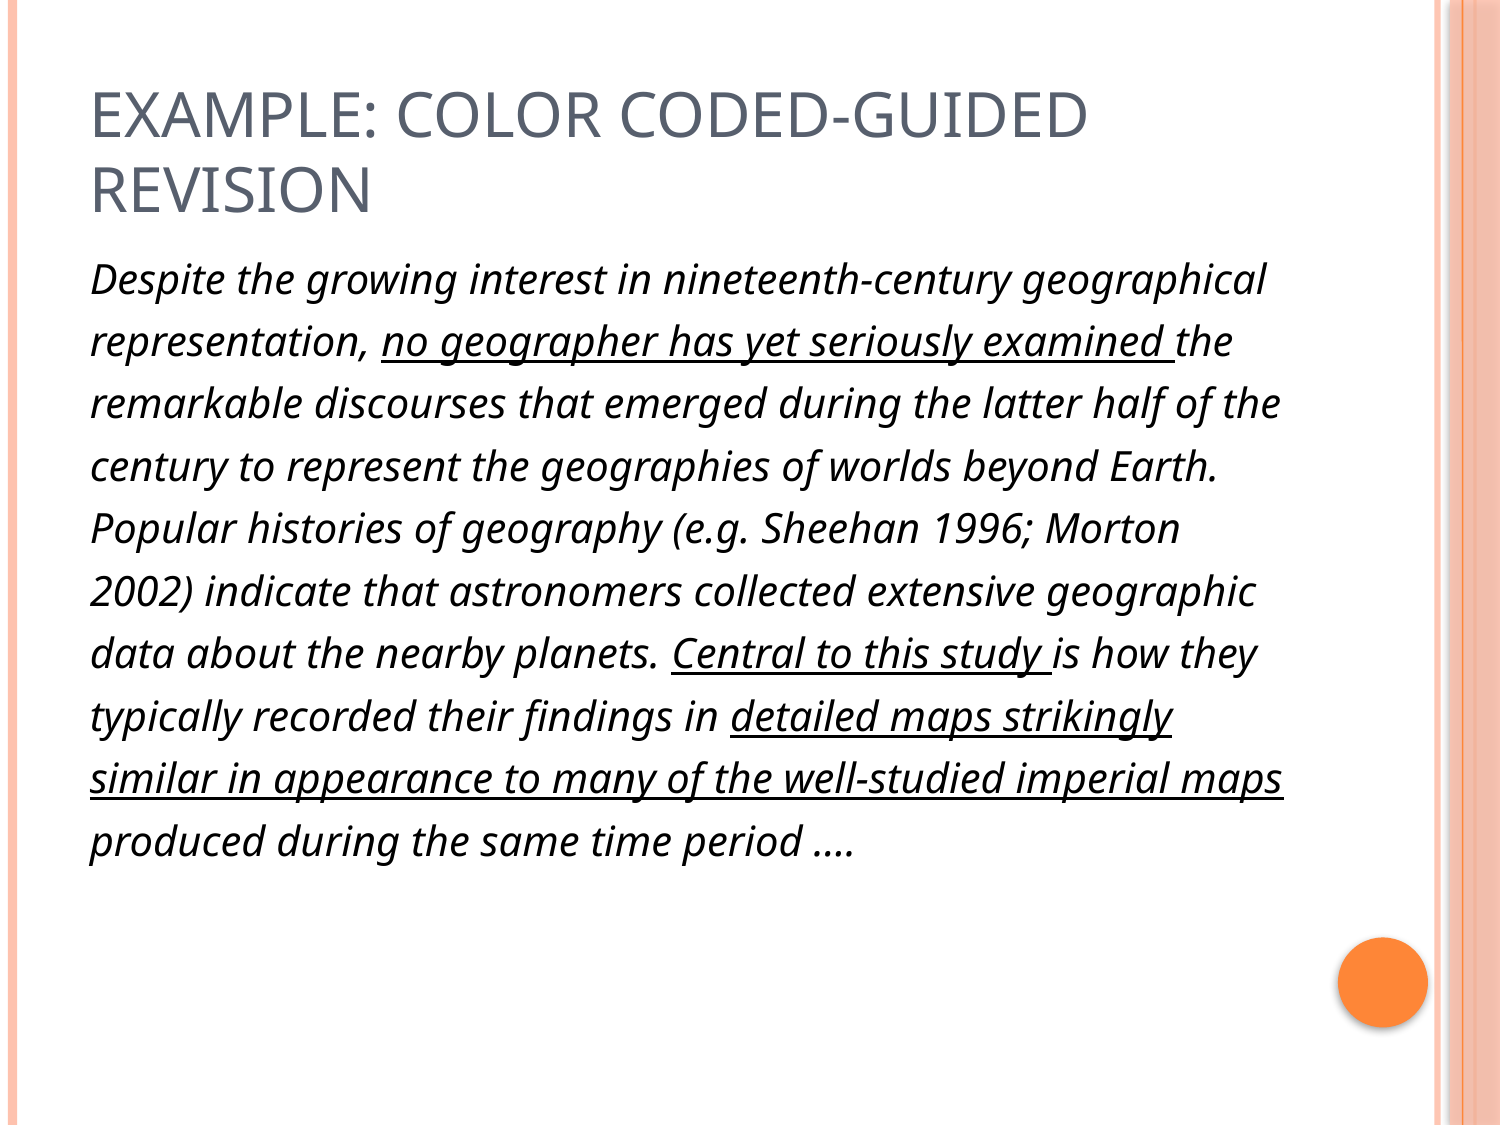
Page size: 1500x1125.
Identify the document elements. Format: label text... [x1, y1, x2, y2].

list Despite the growing interest in nineteenth-century geographical representation, no geographer has yet seriously examined the remarkable discourses that emerged during the latter half of the century to represent the geographies of worlds beyond Earth. Popular histories of geography (e.g. Sheehan 1996; Morton 2002) indicate that astronomers collected extensive geographic data about the nearby planets. Central to this study is how they typically recorded their findings in detailed maps strikingly similar in appearance to many of the well-studied imperial maps produced during the same time period …. [75, 232, 1300, 1080]
title Example: Color Coded-Guided Revision [75, 45, 1300, 232]
